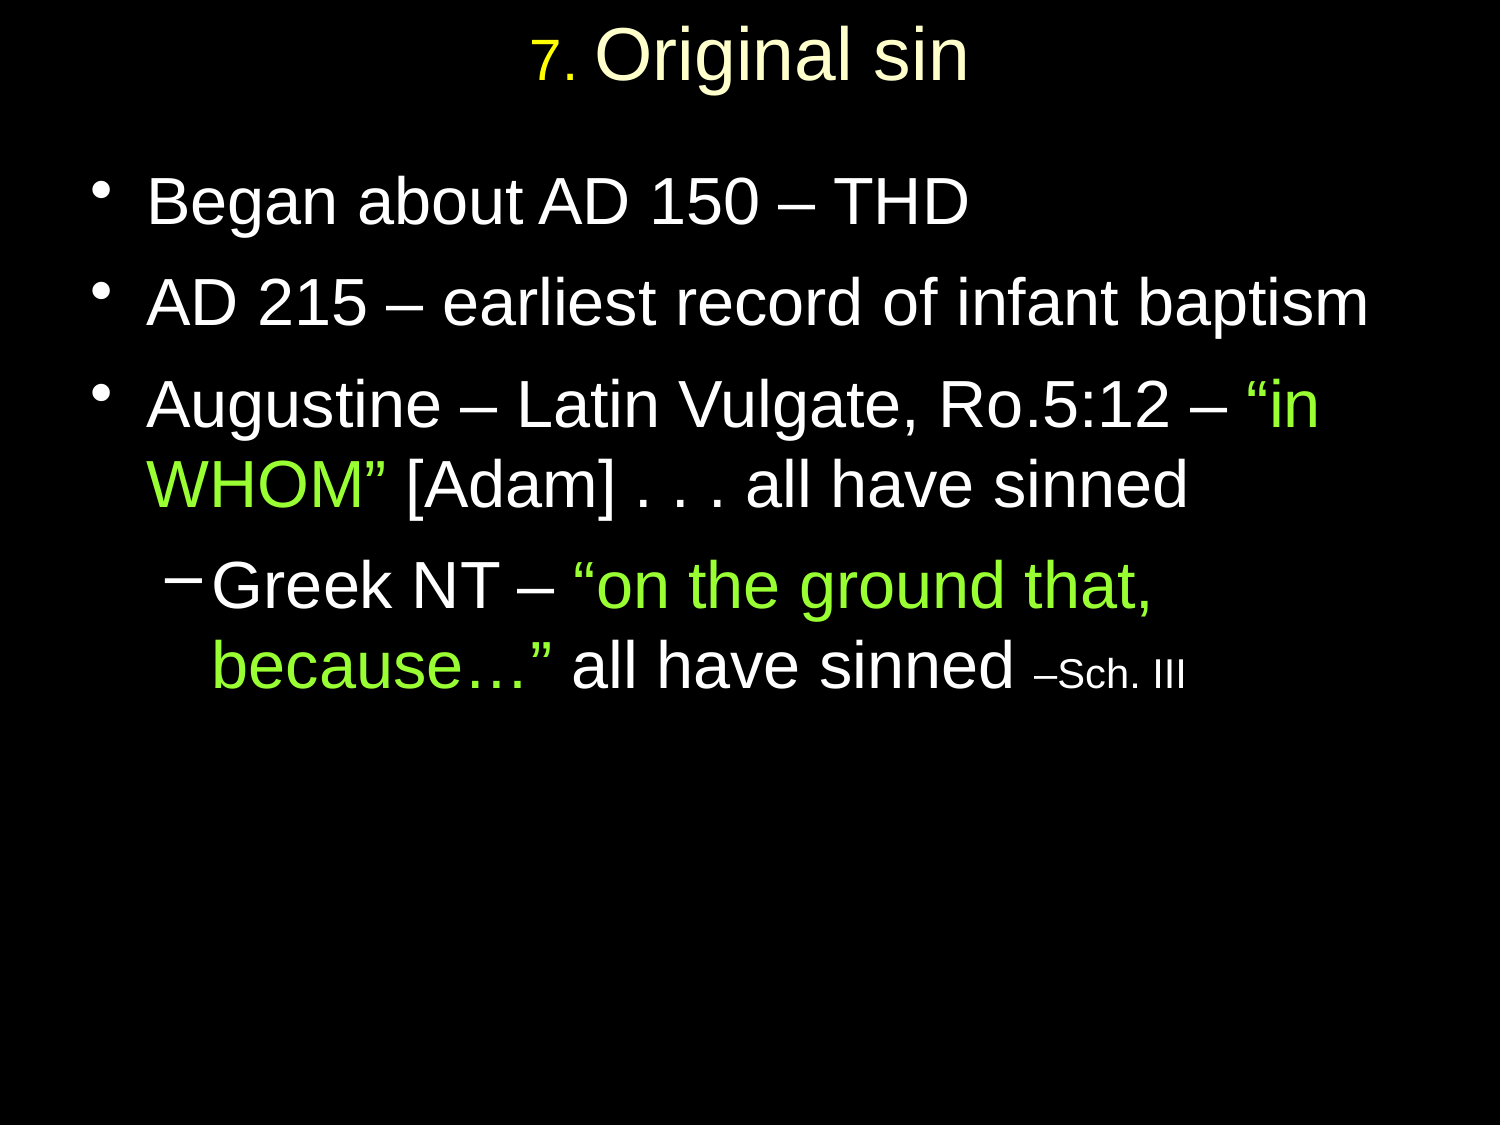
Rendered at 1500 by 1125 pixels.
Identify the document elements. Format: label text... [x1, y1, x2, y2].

list Began about AD 150 – THD AD 215 – earliest record of infant baptism Augustine – Latin Vulgate, Ro.5:12 – “in WHOM” [Adam] . . . all have sinned Greek NT – “on the ground that, because…” all have sinned –Sch. III [75, 149, 1425, 1050]
title 7. Original sin [75, 0, 1425, 100]
